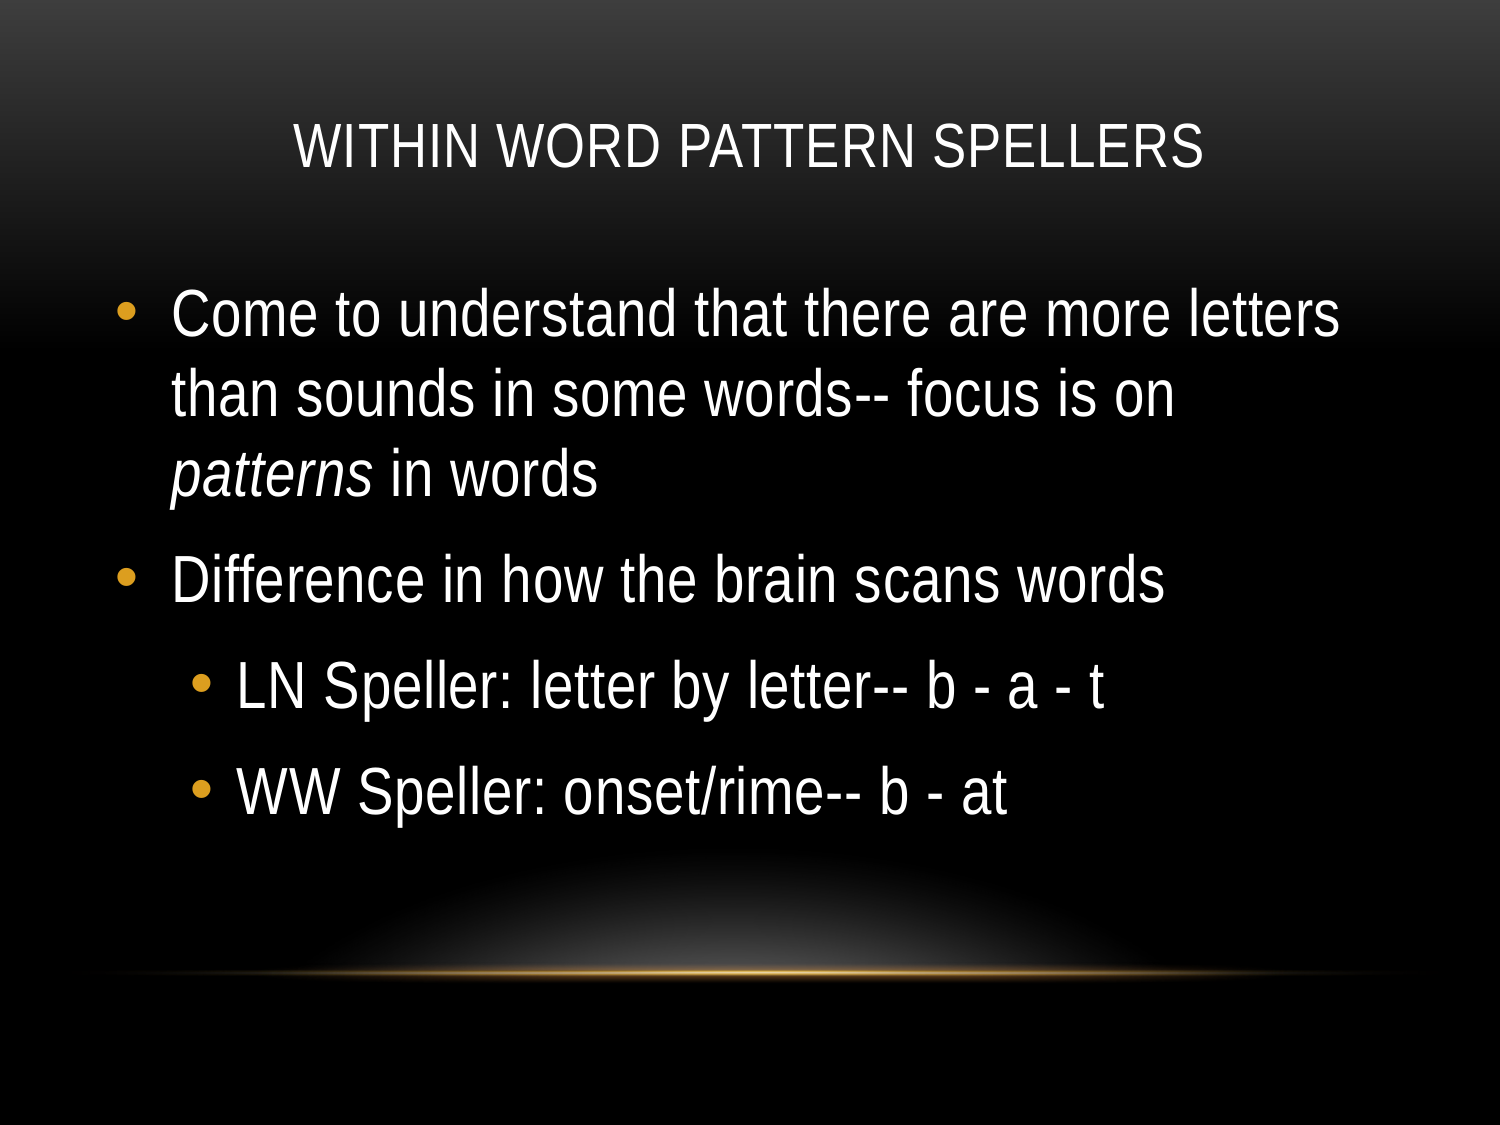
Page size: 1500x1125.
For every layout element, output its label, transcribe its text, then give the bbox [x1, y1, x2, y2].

picture [0, 0, 1500, 1125]
title Within word pattern spellers [99, 0, 1400, 188]
list Come to understand that there are more letters than sounds in some words-- focus is on patterns in words Difference in how the brain scans words LN Speller: letter by letter-- b - a - t WW Speller: onset/rime-- b - at [99, 262, 1400, 938]
